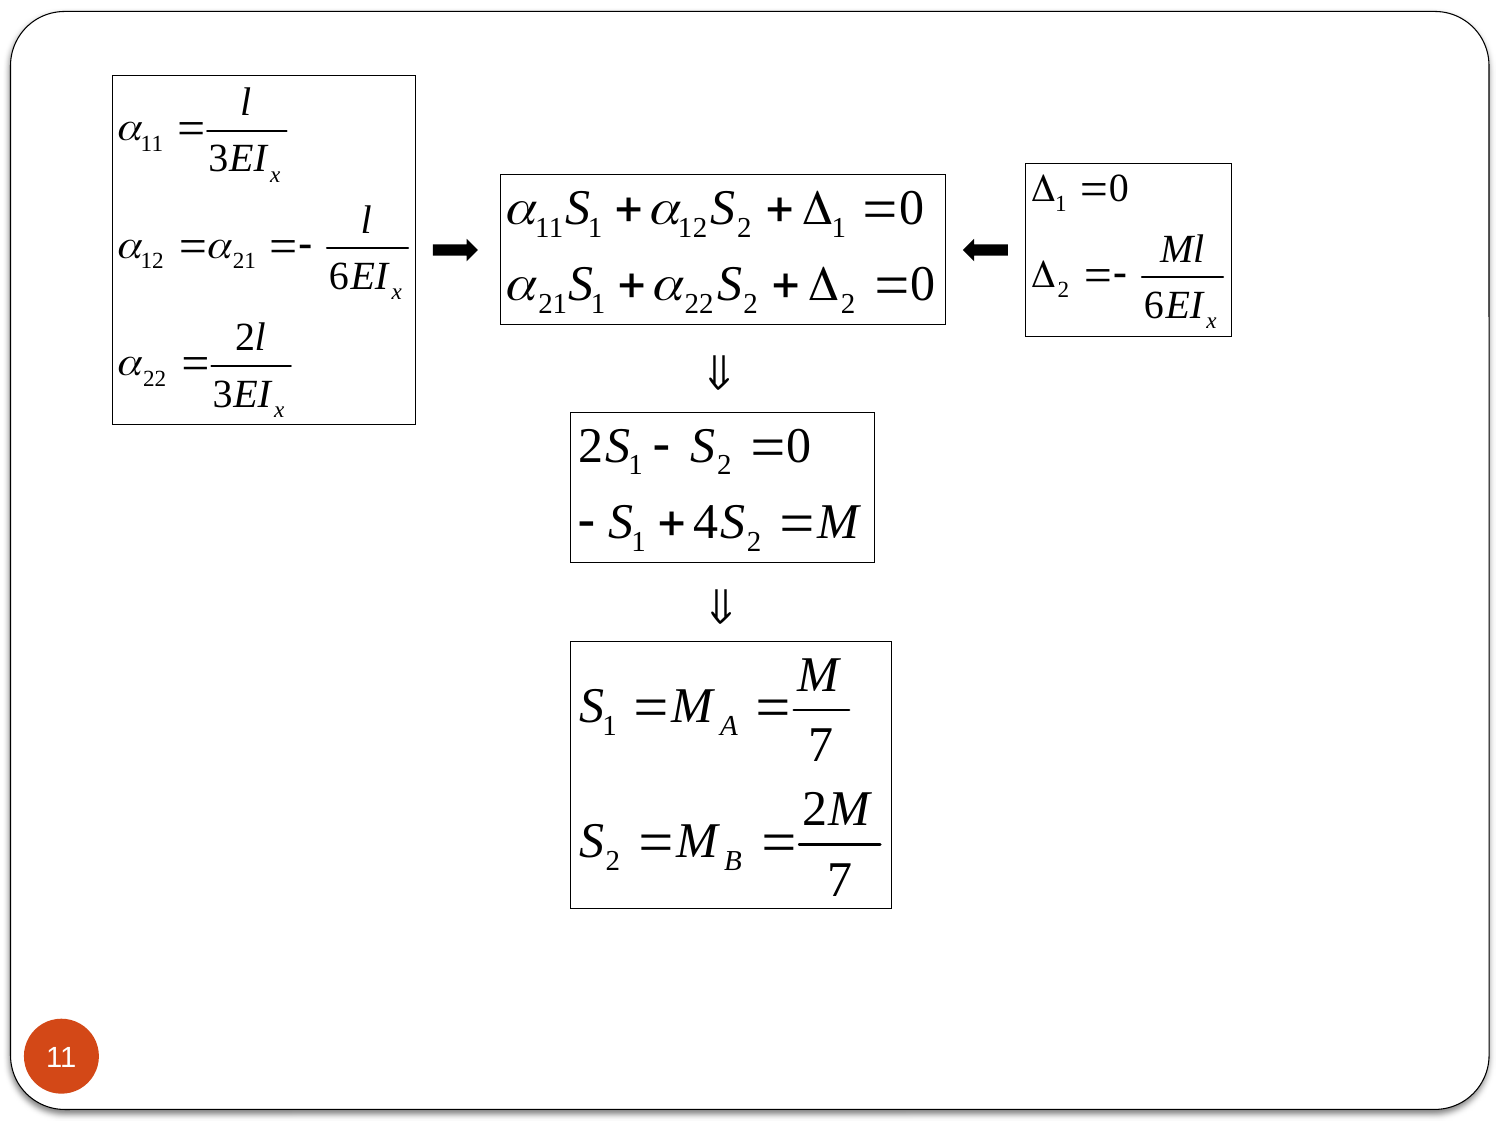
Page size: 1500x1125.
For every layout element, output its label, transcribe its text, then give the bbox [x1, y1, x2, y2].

slide_number 11 [23, 1018, 99, 1094]
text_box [499, 174, 947, 326]
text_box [1024, 163, 1232, 337]
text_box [570, 412, 876, 563]
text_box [697, 336, 744, 404]
text_box [962, 237, 1009, 263]
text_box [112, 74, 417, 425]
text_box [431, 237, 479, 263]
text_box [699, 570, 746, 638]
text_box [570, 641, 892, 909]
